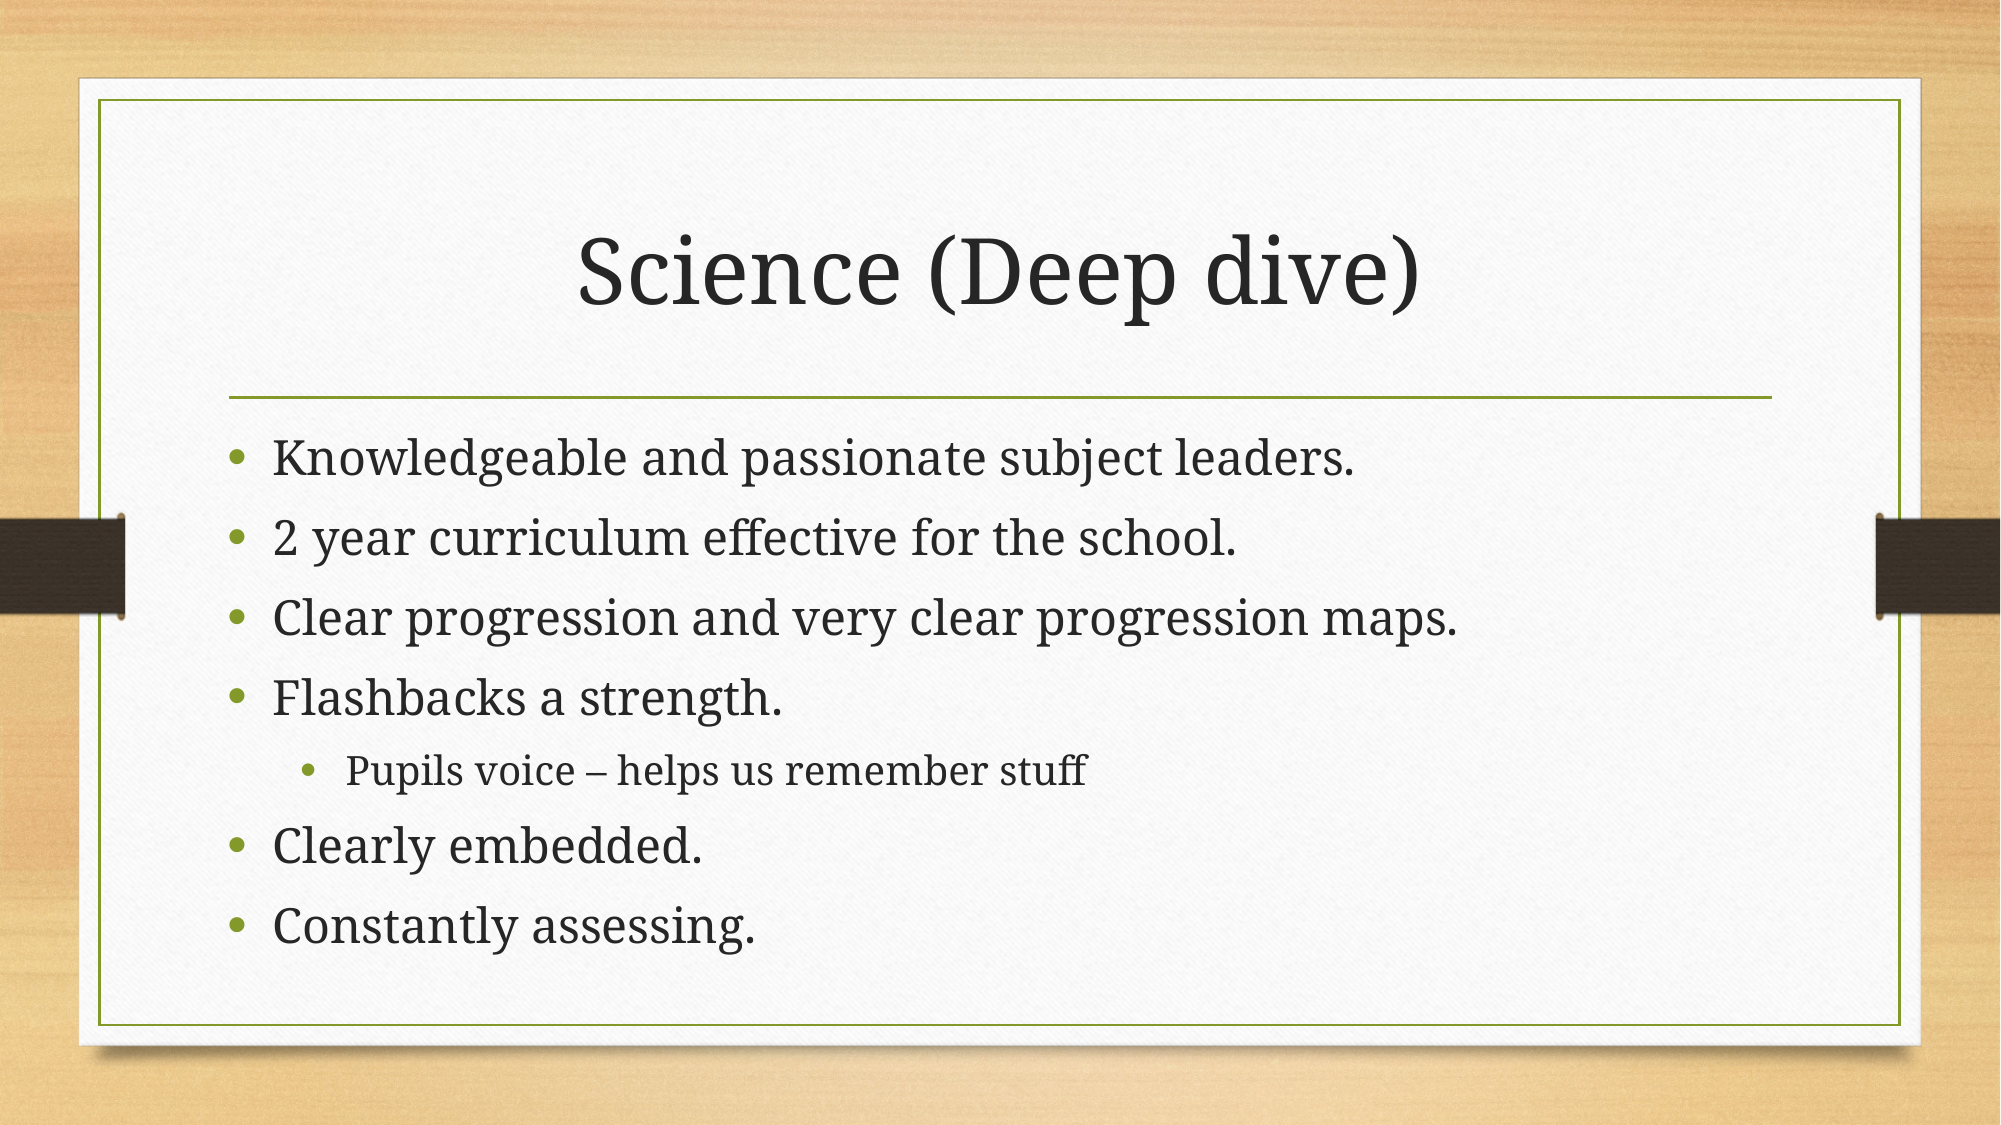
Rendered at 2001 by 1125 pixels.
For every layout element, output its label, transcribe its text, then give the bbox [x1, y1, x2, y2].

title Science (Deep dive) [212, 161, 1788, 375]
picture [0, 0, 2001, 1125]
list Knowledgeable and passionate subject leaders. 2 year curriculum effective for the school. Clear progression and very clear progression maps. Flashbacks a strength. Pupils voice – helps us remember stuff Clearly embedded. Constantly assessing. [212, 419, 1788, 964]
